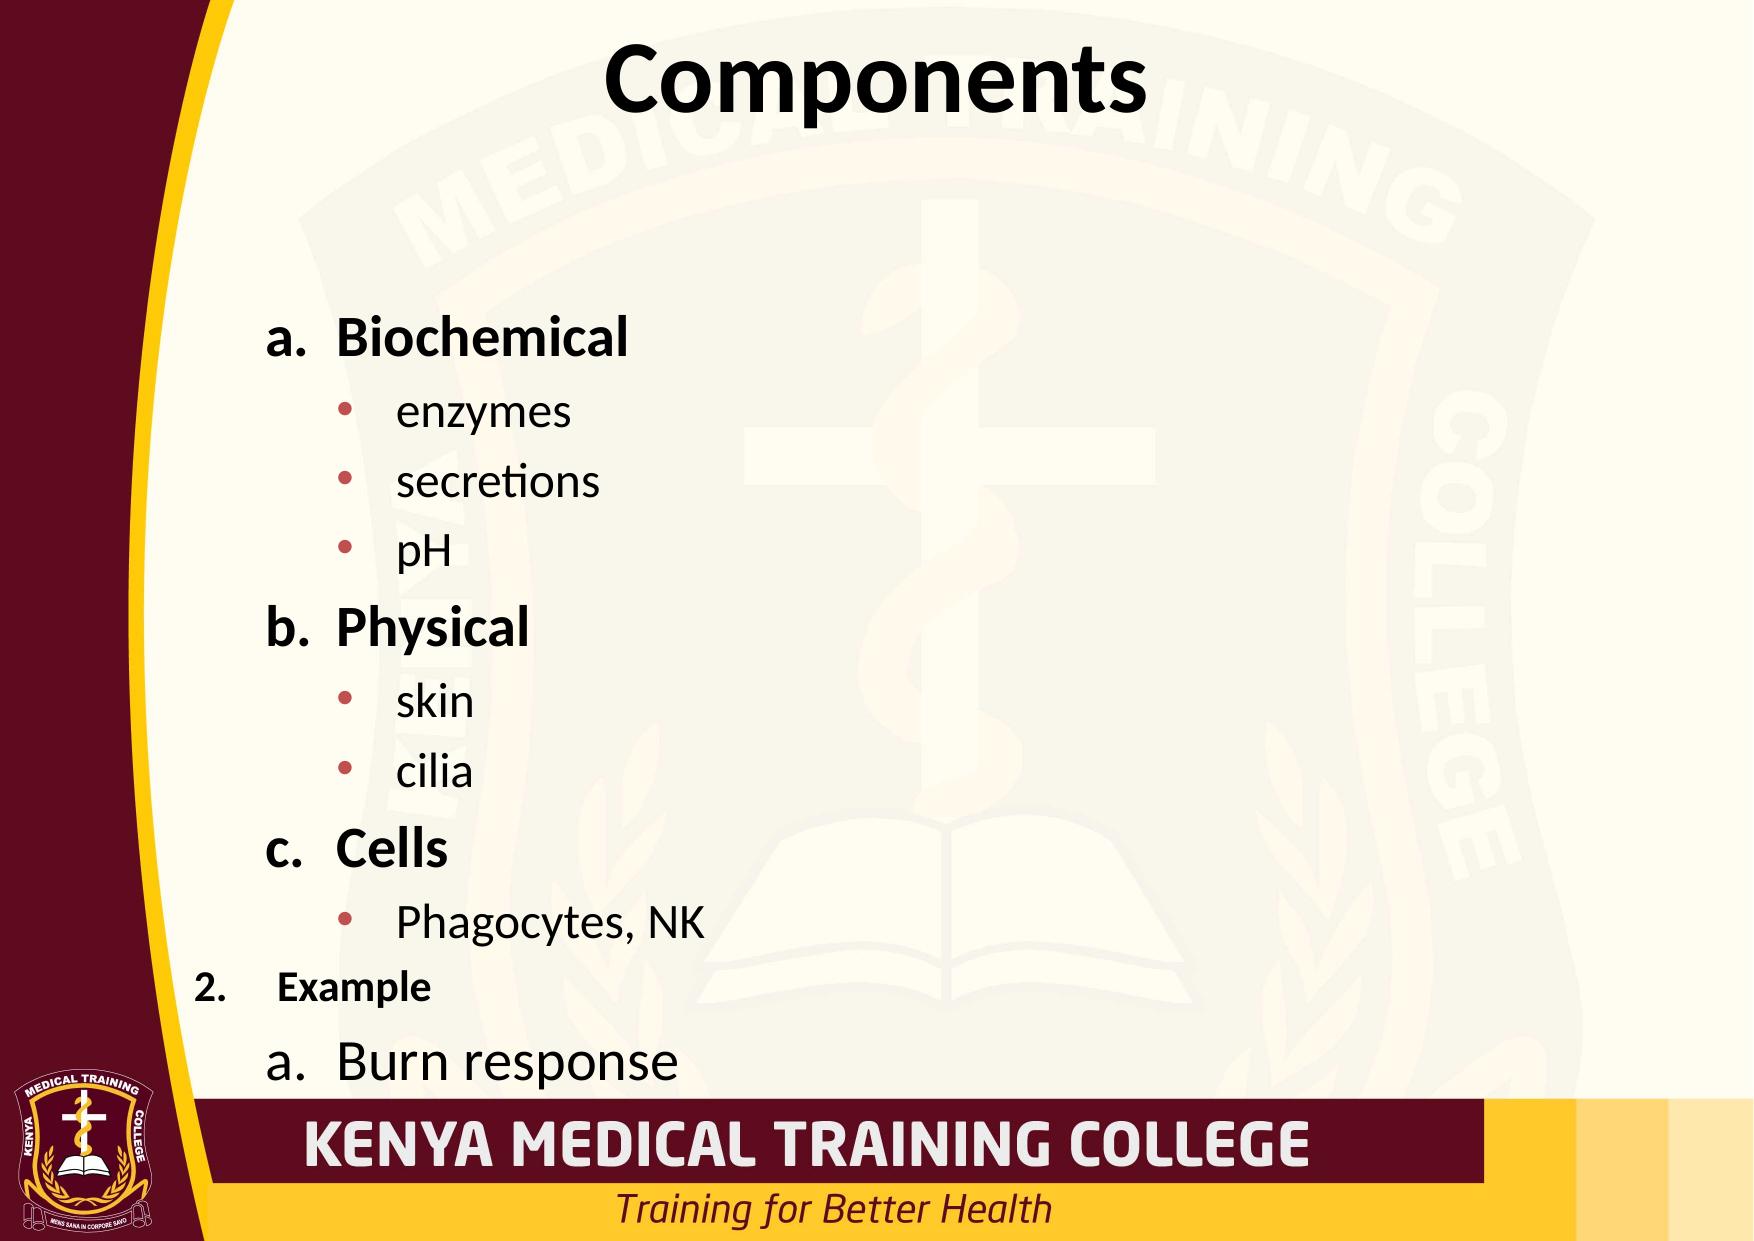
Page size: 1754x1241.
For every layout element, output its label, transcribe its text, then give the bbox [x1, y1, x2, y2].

title Components [87, 0, 1666, 257]
picture [0, 0, 1754, 1241]
list Biochemical enzymes secretions pH Physical skin cilia Cells Phagocytes, NK Example Burn response [176, 289, 1666, 1109]
